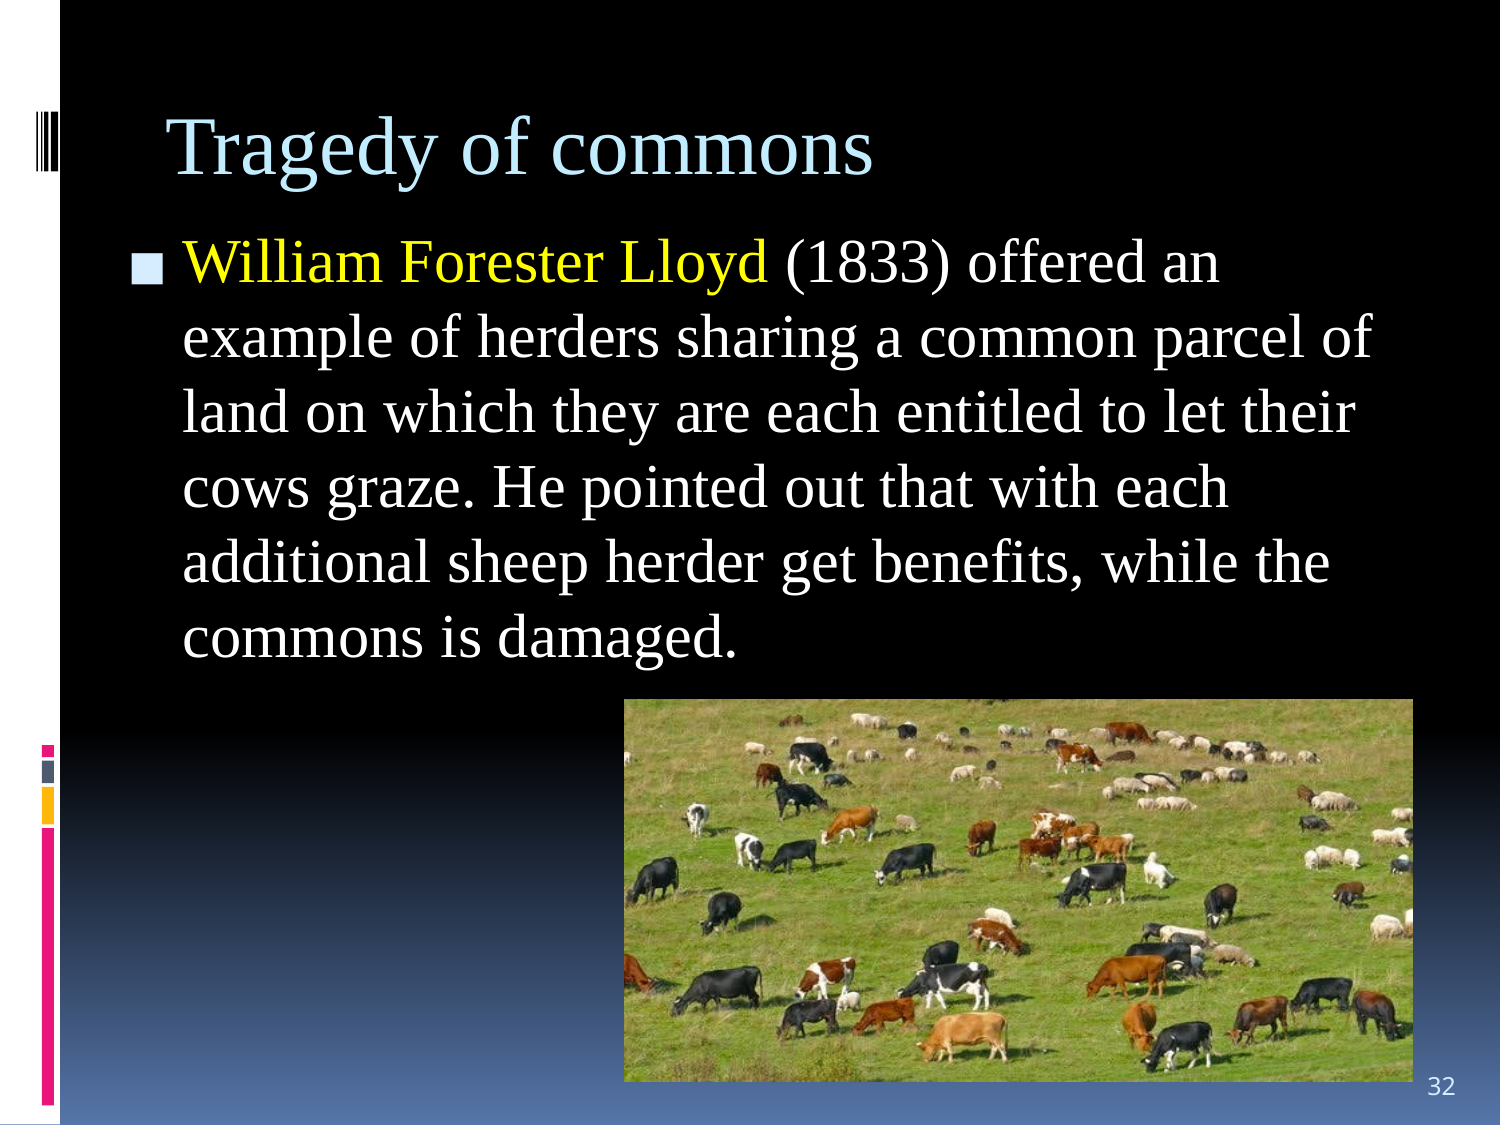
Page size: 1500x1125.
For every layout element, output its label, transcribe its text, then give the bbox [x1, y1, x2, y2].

title Tragedy of commons [150, 83, 1425, 212]
list William Forester Lloyd (1833) offered an example of herders sharing a common parcel of land on which they are each entitled to let their cows graze. He pointed out that with each additional sheep herder get benefits, while the commons is damaged. [99, 212, 1425, 1088]
slide_number ‹#› [1412, 1052, 1488, 1113]
picture [624, 699, 1413, 1082]
